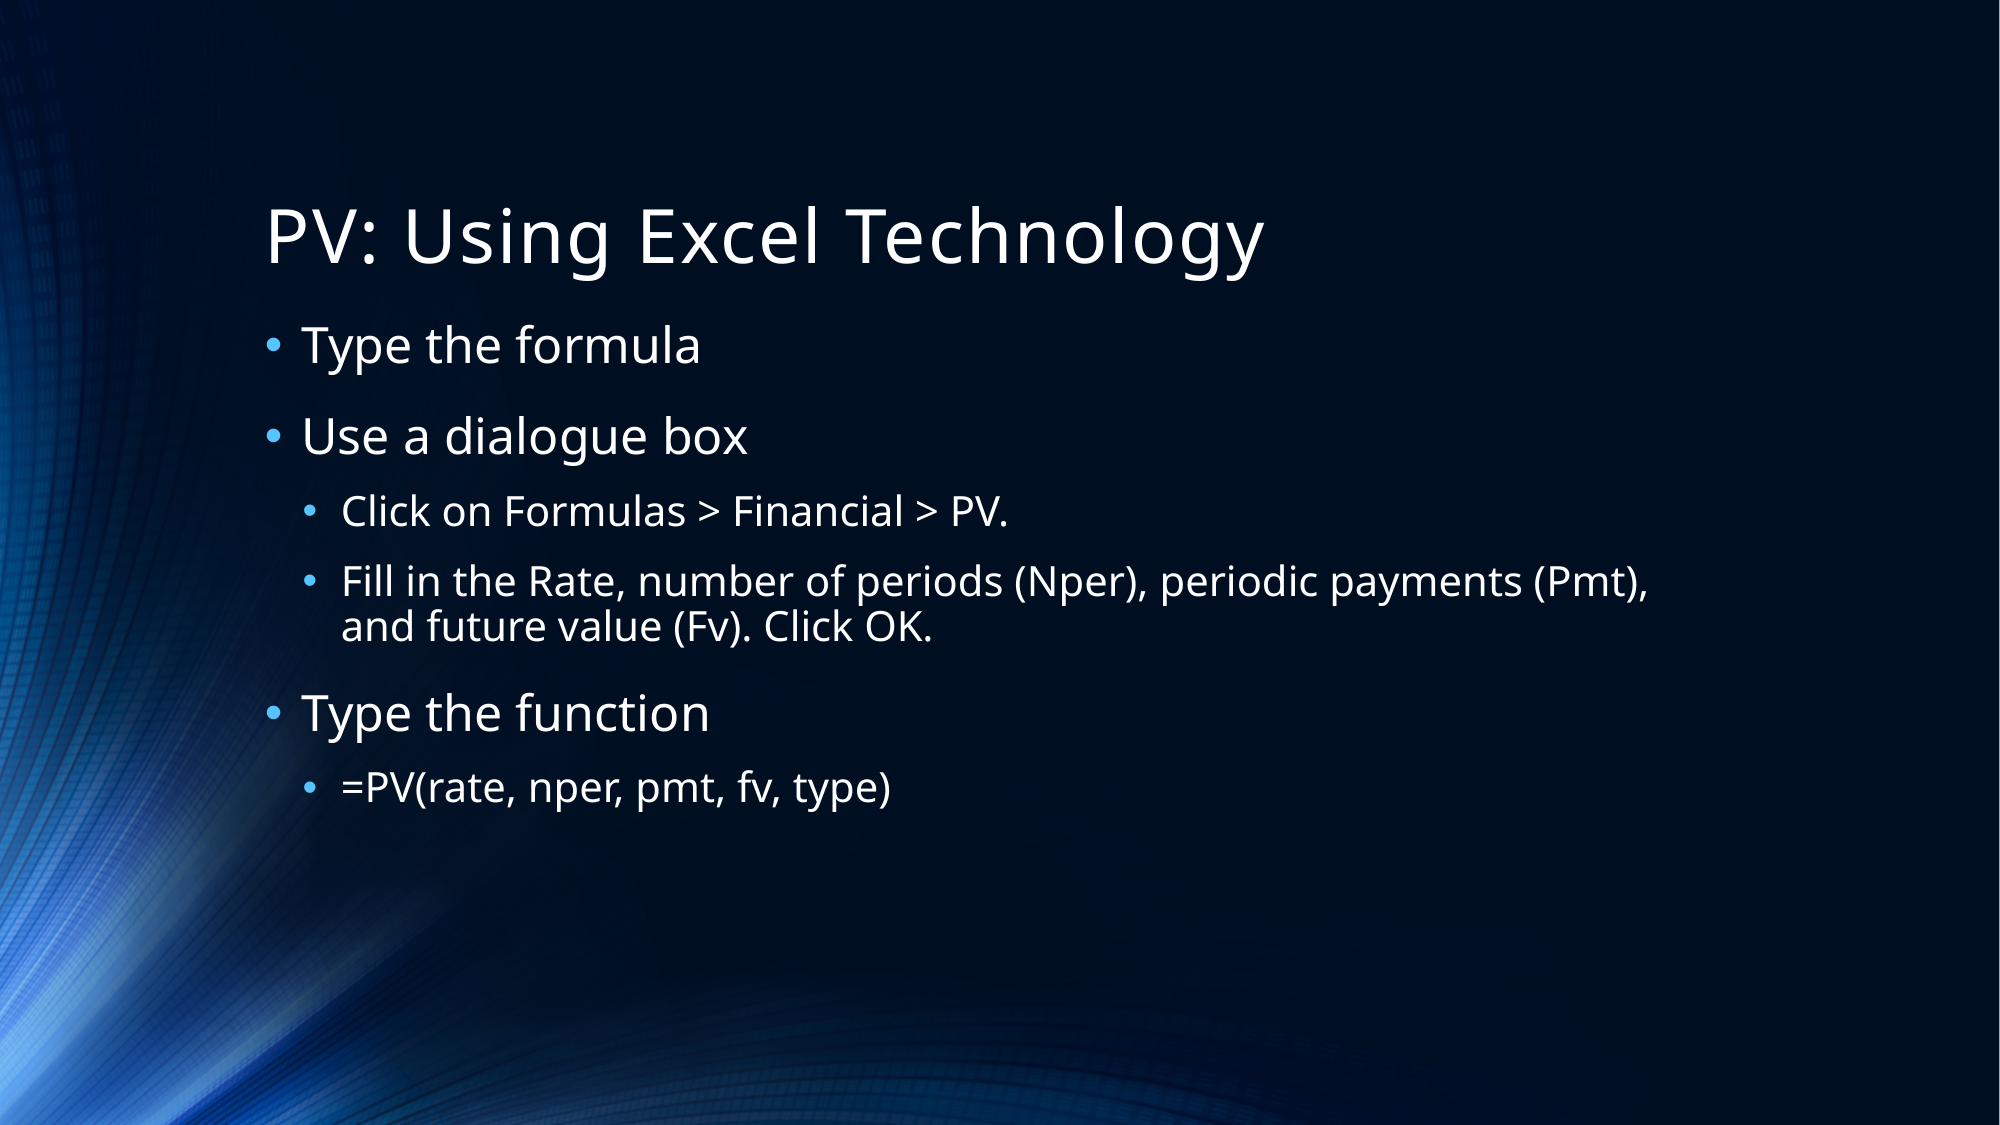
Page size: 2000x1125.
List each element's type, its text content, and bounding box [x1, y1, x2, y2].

picture [0, 0, 2000, 1125]
list Type the formula Use a dialogue box Click on Formulas > Financial > PV. Fill in the Rate, number of periods (Nper), periodic payments (Pmt), and future value (Fv). Click OK. Type the function =PV(rate, nper, pmt, fv, type) [249, 312, 1749, 988]
title PV: Using Excel Technology [249, 62, 1750, 288]
